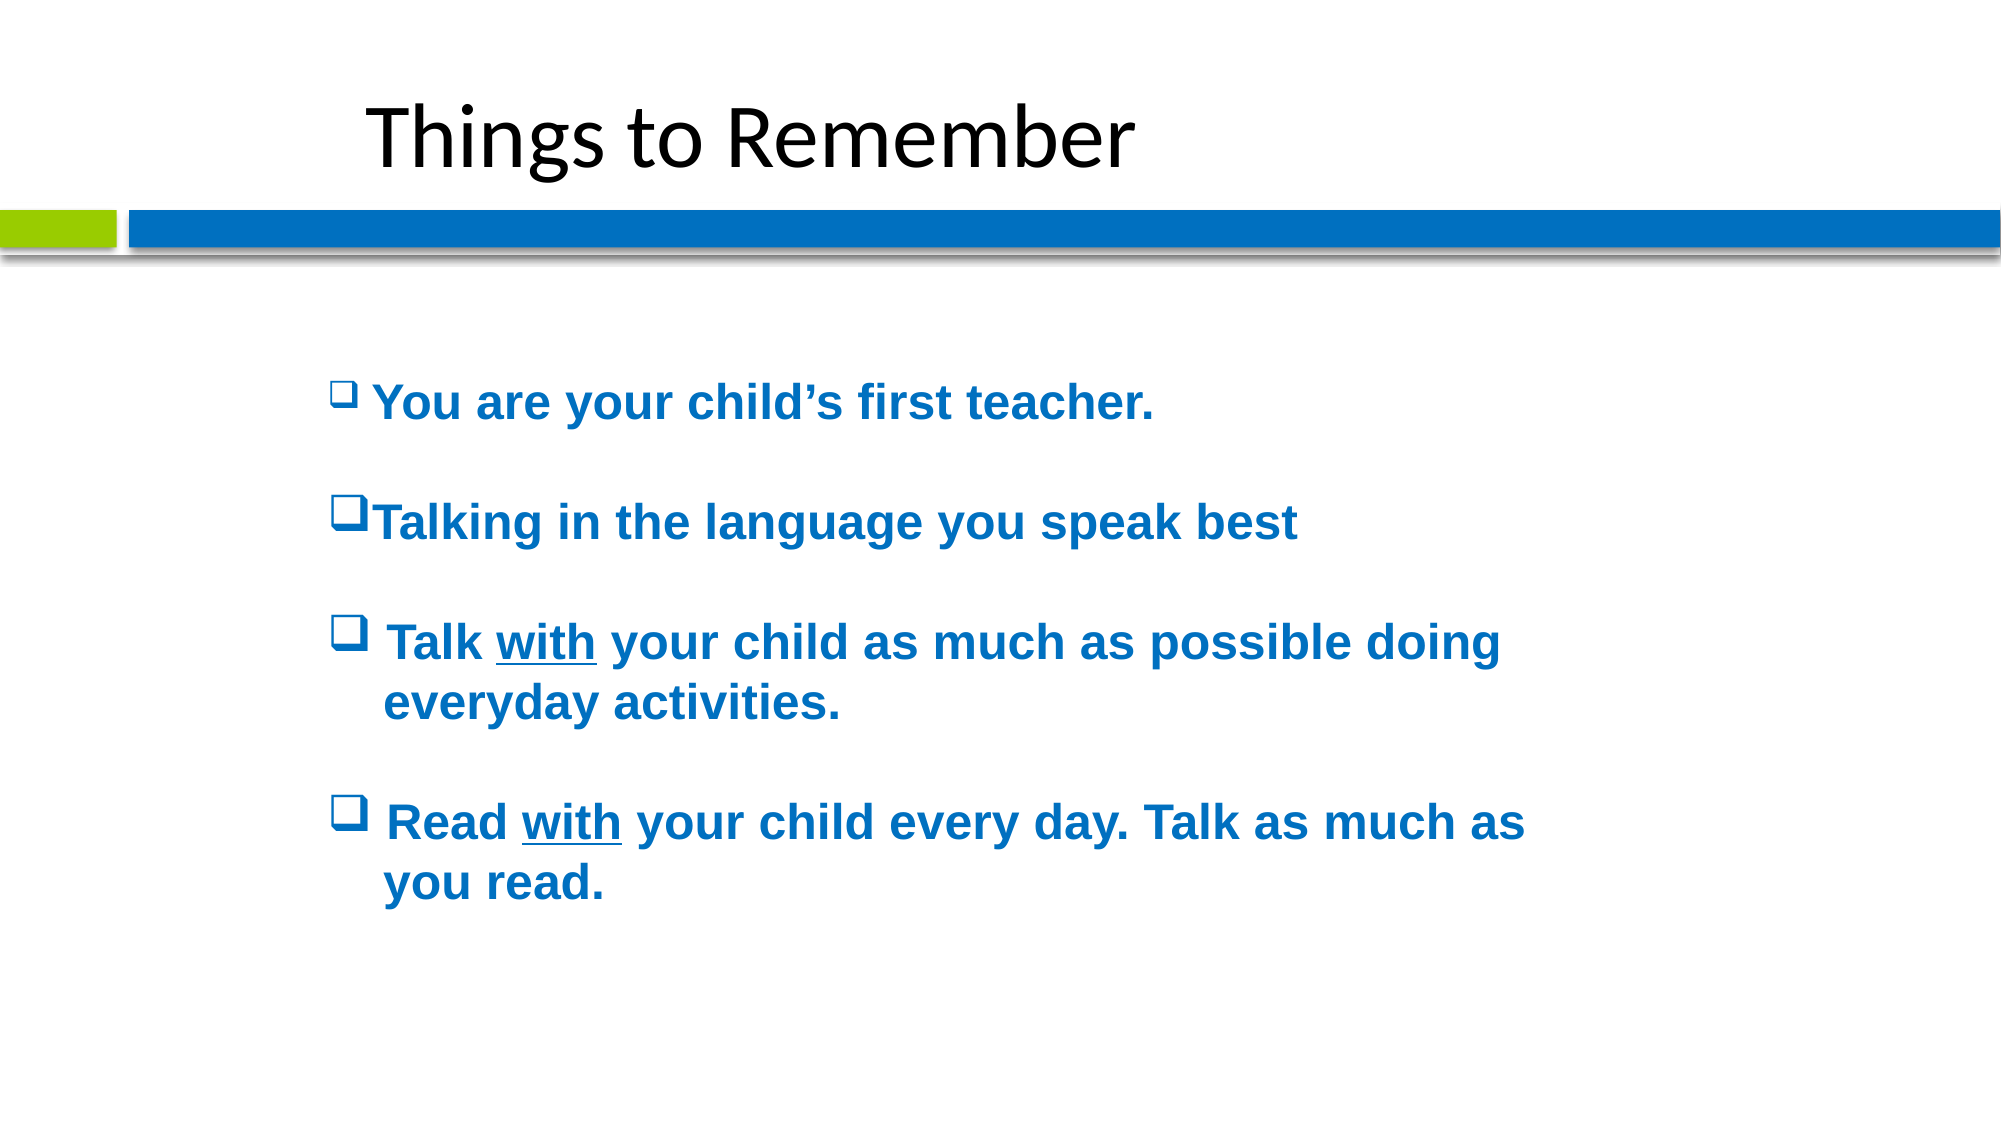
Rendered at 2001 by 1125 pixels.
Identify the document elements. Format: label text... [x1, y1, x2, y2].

title Things to Remember [350, 50, 1688, 213]
text_box You are your child’s first teacher. Talking in the language you speak best Talk with your child as much as possible doing everyday activities. Read with your child every day. Talk as much as you read. [312, 362, 1600, 918]
